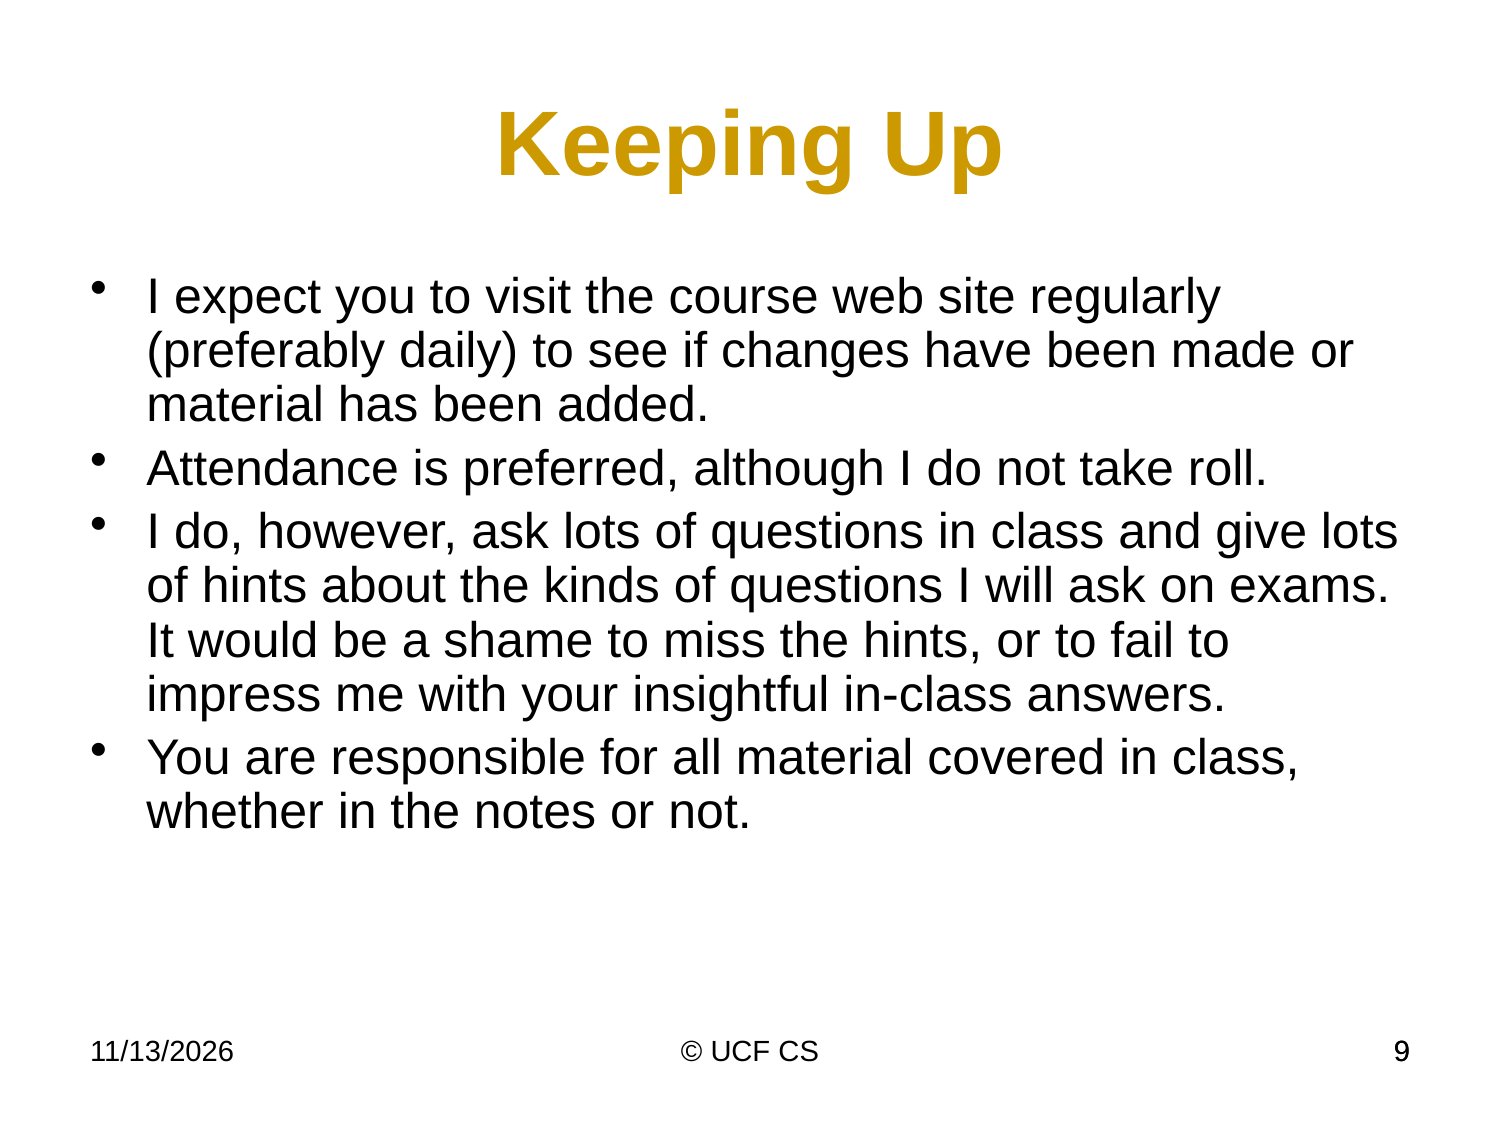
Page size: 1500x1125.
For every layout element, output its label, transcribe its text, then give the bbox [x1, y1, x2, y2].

list I expect you to visit the course web site regularly (preferably daily) to see if changes have been made or material has been added. Attendance is preferred, although I do not take roll. I do, however, ask lots of questions in class and give lots of hints about the kinds of questions I will ask on exams. It would be a shame to miss the hints, or to fail to impress me with your insightful in-class answers. You are responsible for all material covered in class, whether in the notes or not. [75, 262, 1425, 1005]
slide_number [74, 1024, 426, 1103]
title Keeping Up [75, 45, 1425, 233]
footer © UCF CS [512, 1024, 988, 1103]
text_box 9 [1074, 1024, 1425, 1103]
